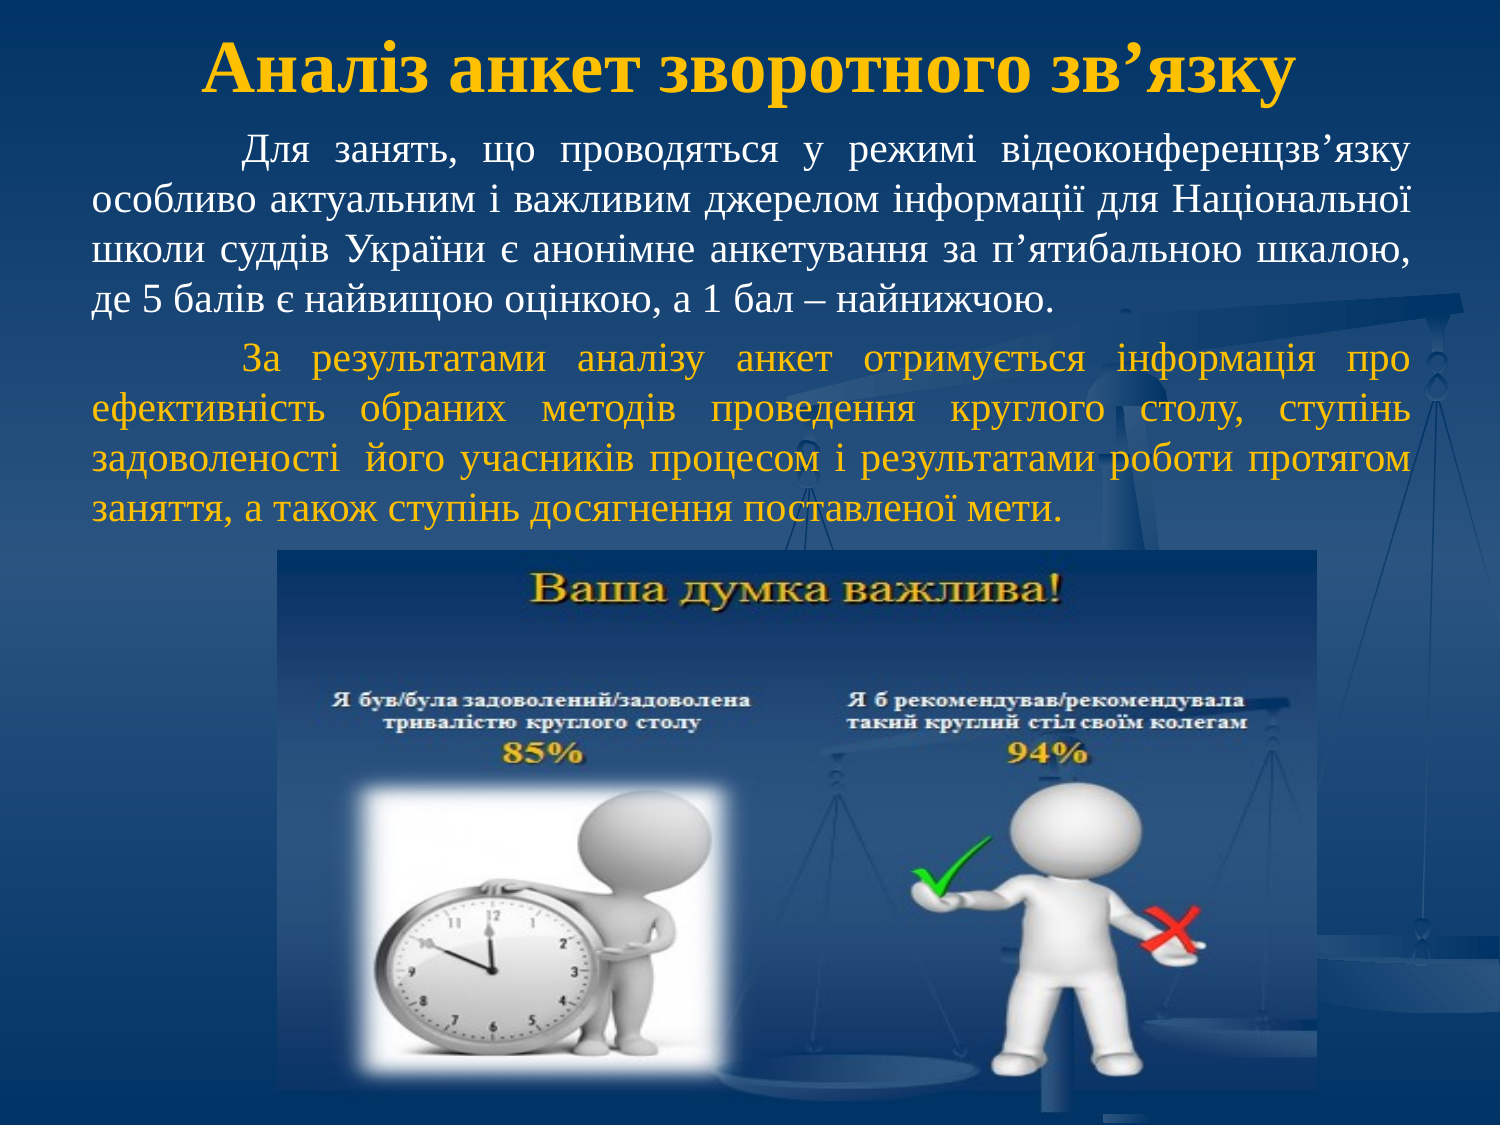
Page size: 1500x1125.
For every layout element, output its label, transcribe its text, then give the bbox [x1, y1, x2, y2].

list Для занять, що проводяться у режимі відеоконференцзв’язку особливо актуальним і важливим джерелом інформації для Національної школи суддів України є анонімне анкетування за п’ятибальною шкалою, де 5 балів є найвищою оцінкою, а 1 бал – найнижчою. За результатами аналізу анкет отримується інформація про ефективність обраних методів проведення круглого столу, ступінь задоволеності його учасників процесом і результатами роботи протягом заняття, а також ступінь досягнення поставленої мети. [76, 113, 1427, 1071]
picture [277, 550, 1318, 1114]
title Аналіз анкет зворотного зв’язку [74, 0, 1426, 126]
